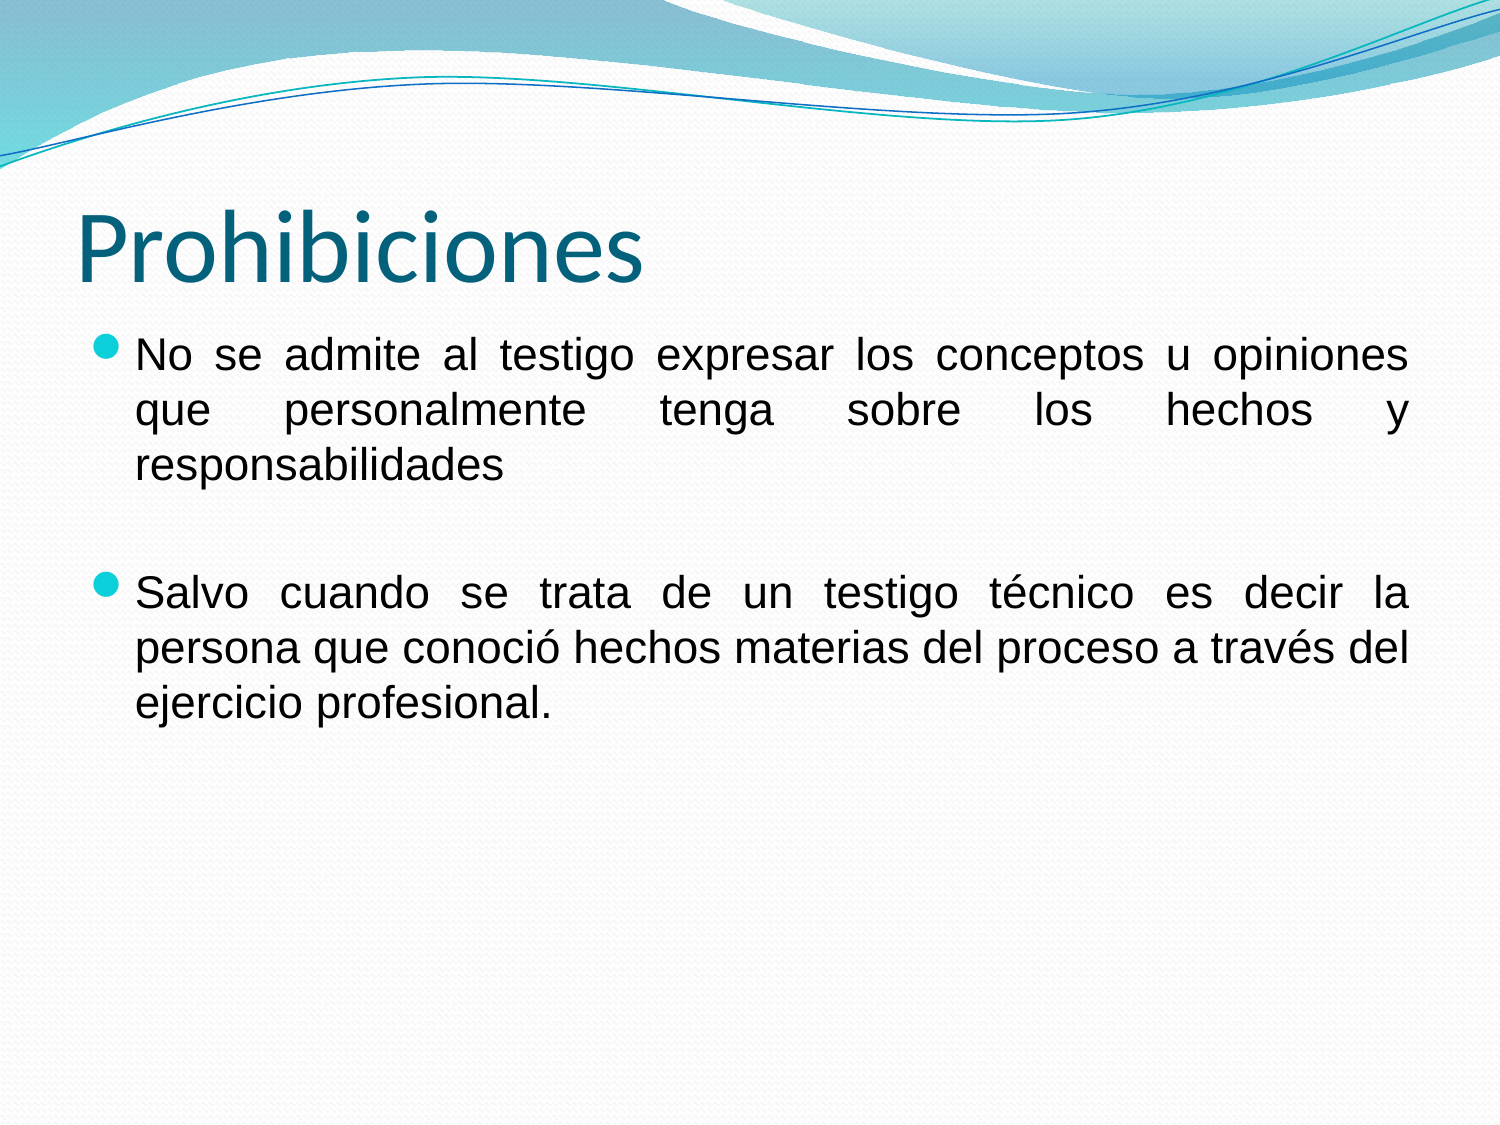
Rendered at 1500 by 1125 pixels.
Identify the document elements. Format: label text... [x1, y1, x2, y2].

title Prohibiciones [75, 115, 1425, 303]
list No se admite al testigo expresar los conceptos u opiniones que personalmente tenga sobre los hechos y responsabilidades Salvo cuando se trata de un testigo técnico es decir la persona que conoció hechos materias del proceso a través del ejercicio profesional. [75, 317, 1425, 1038]
